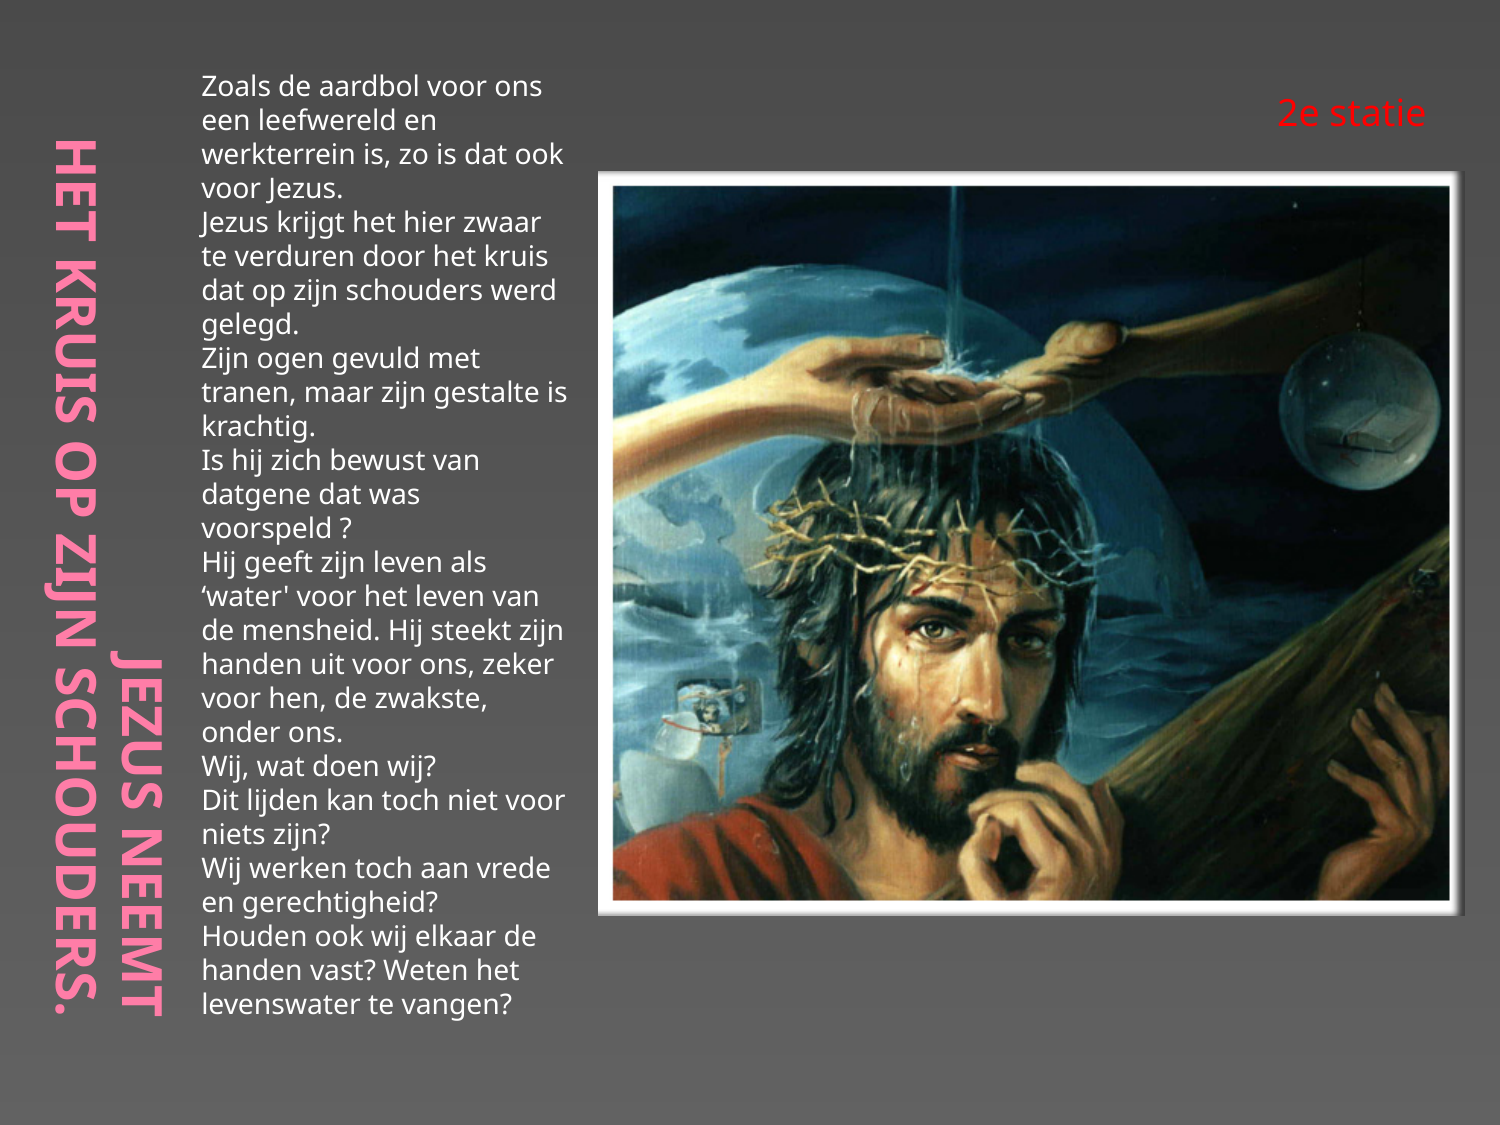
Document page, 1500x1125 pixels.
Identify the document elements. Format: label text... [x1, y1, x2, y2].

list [598, 171, 1465, 917]
title Jezus neemt het kruis op zijn schouders. [36, 60, 185, 1036]
list Zoals de aardbol voor ons een leefwereld en werkterrein is, zo is dat ook voor Jezus. Jezus krijgt het hier zwaar te verduren door het kruis dat op zijn schouders werd gelegd. Zijn ogen gevuld met tranen, maar zijn gestalte is krachtig. Is hij zich bewust van datgene dat was voorspeld ? Hij geeft zijn leven als ‘water' voor het leven van de mensheid. Hij steekt zijn handen uit voor ons, zeker voor hen, de zwakste, onder ons. Wij, wat doen wij? Dit lijden kan toch niet voor niets zijn? Wij werken toch aan vrede en gerechtigheid? Houden ook wij elkaar de handen vast? Weten het levenswater te vangen? [185, 60, 587, 1036]
text_box 2e statie [1078, 81, 1442, 142]
